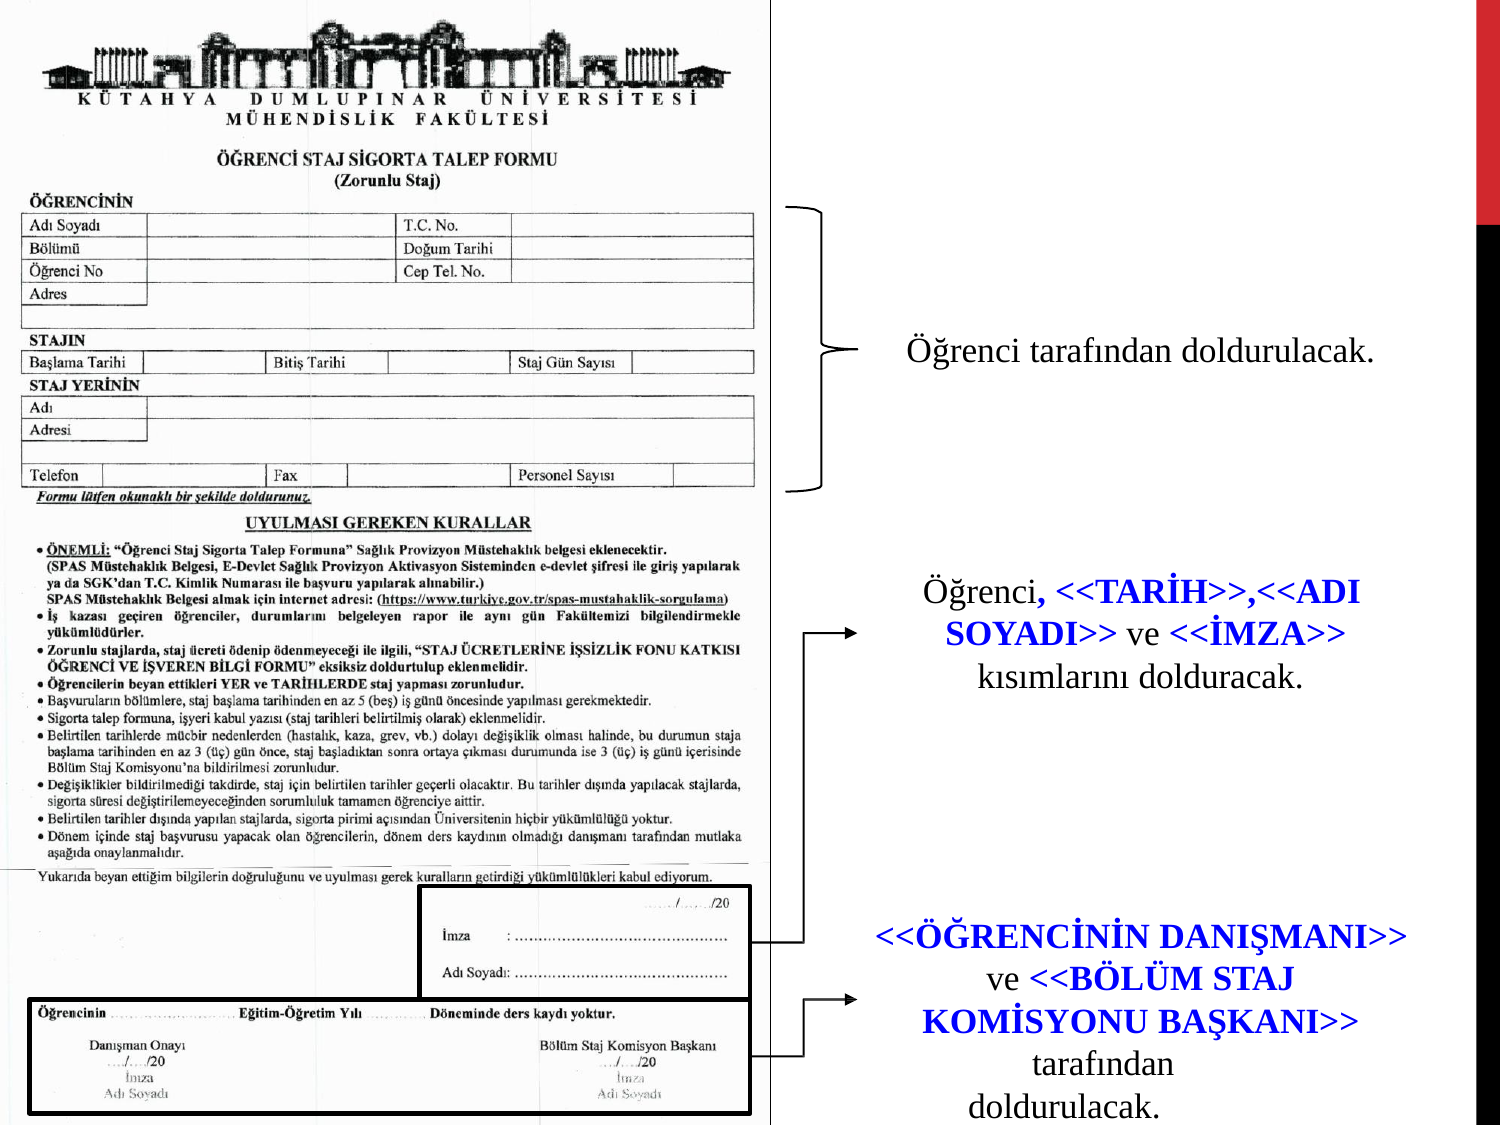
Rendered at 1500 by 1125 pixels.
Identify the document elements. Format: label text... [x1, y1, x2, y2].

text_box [0, 0, 772, 1125]
text_box [785, 206, 858, 492]
text_box Öğrenci tarafından doldurulacak. [904, 324, 1378, 370]
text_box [26, 626, 858, 1116]
text_box Öğrenci, <<TARİH>>,<<ADI SOYADI>> ve <<İMZA>> kısımlarını dolduracak. [919, 565, 1363, 696]
text_box <<ÖĞRENCİNİN DANIŞMANI>> ve <<BÖLÜM STAJ KOMİSYONU BAŞKANI>> tarafından doldurulacak. [872, 910, 1410, 1125]
